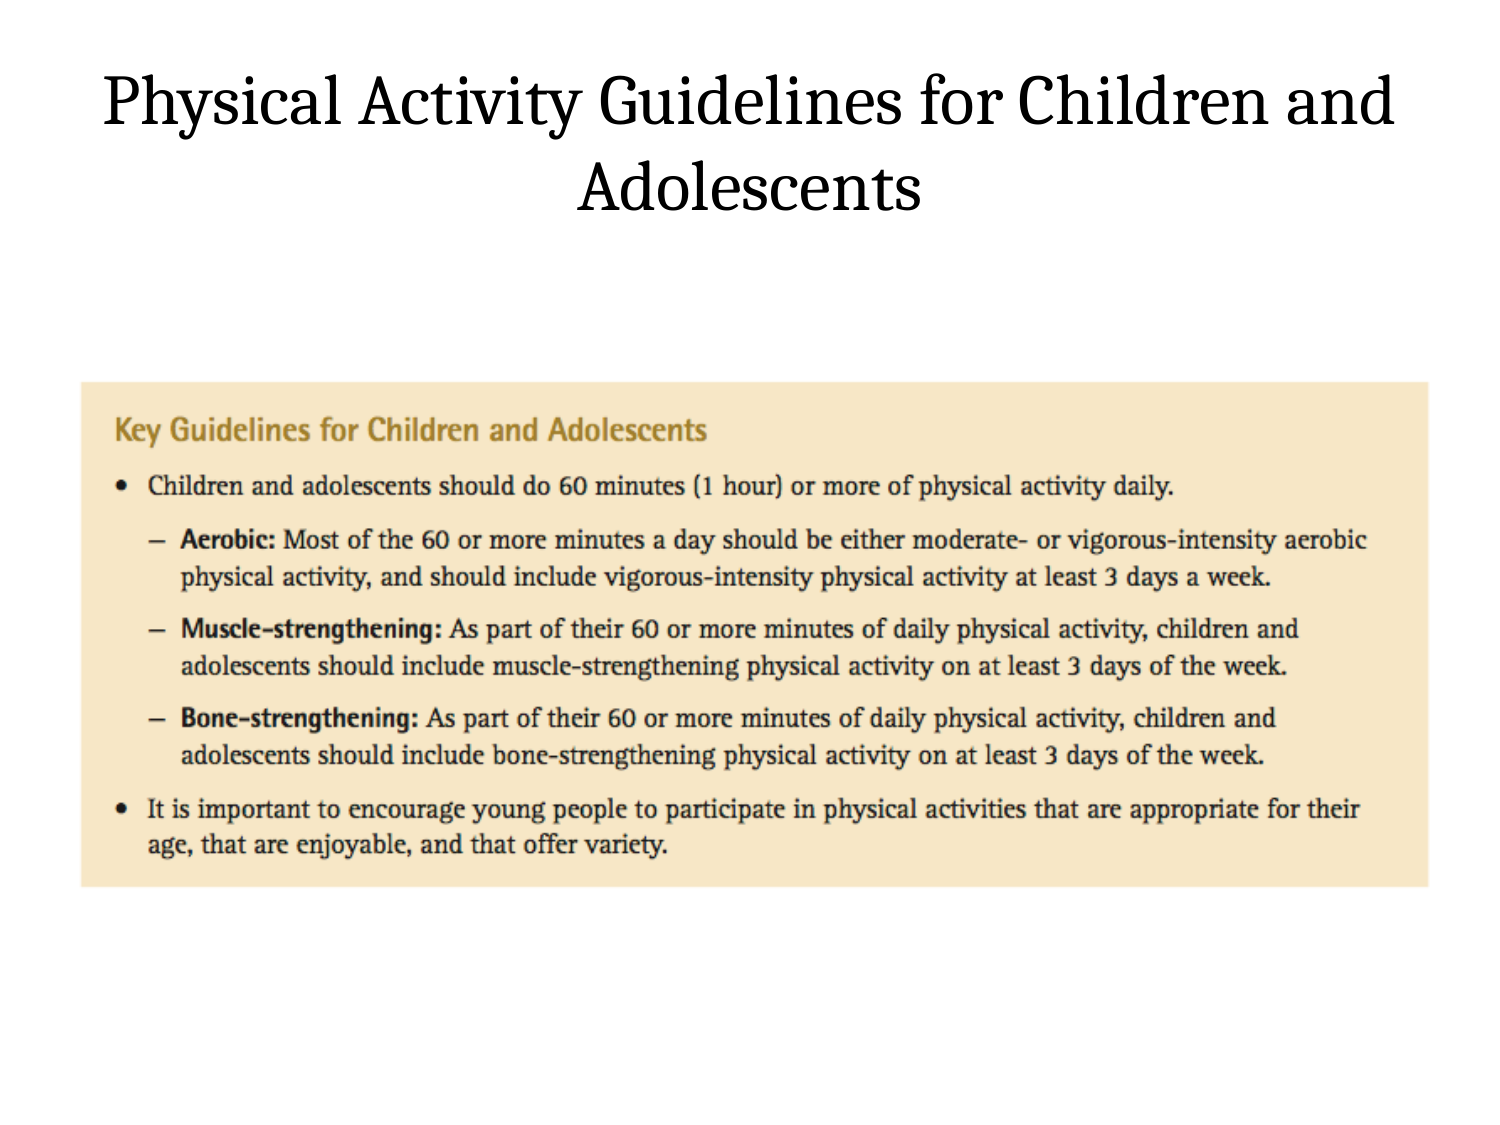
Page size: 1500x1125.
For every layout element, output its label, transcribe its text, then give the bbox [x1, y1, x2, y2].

title Physical Activity Guidelines for Children and Adolescents [75, 45, 1425, 233]
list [74, 373, 1435, 915]
